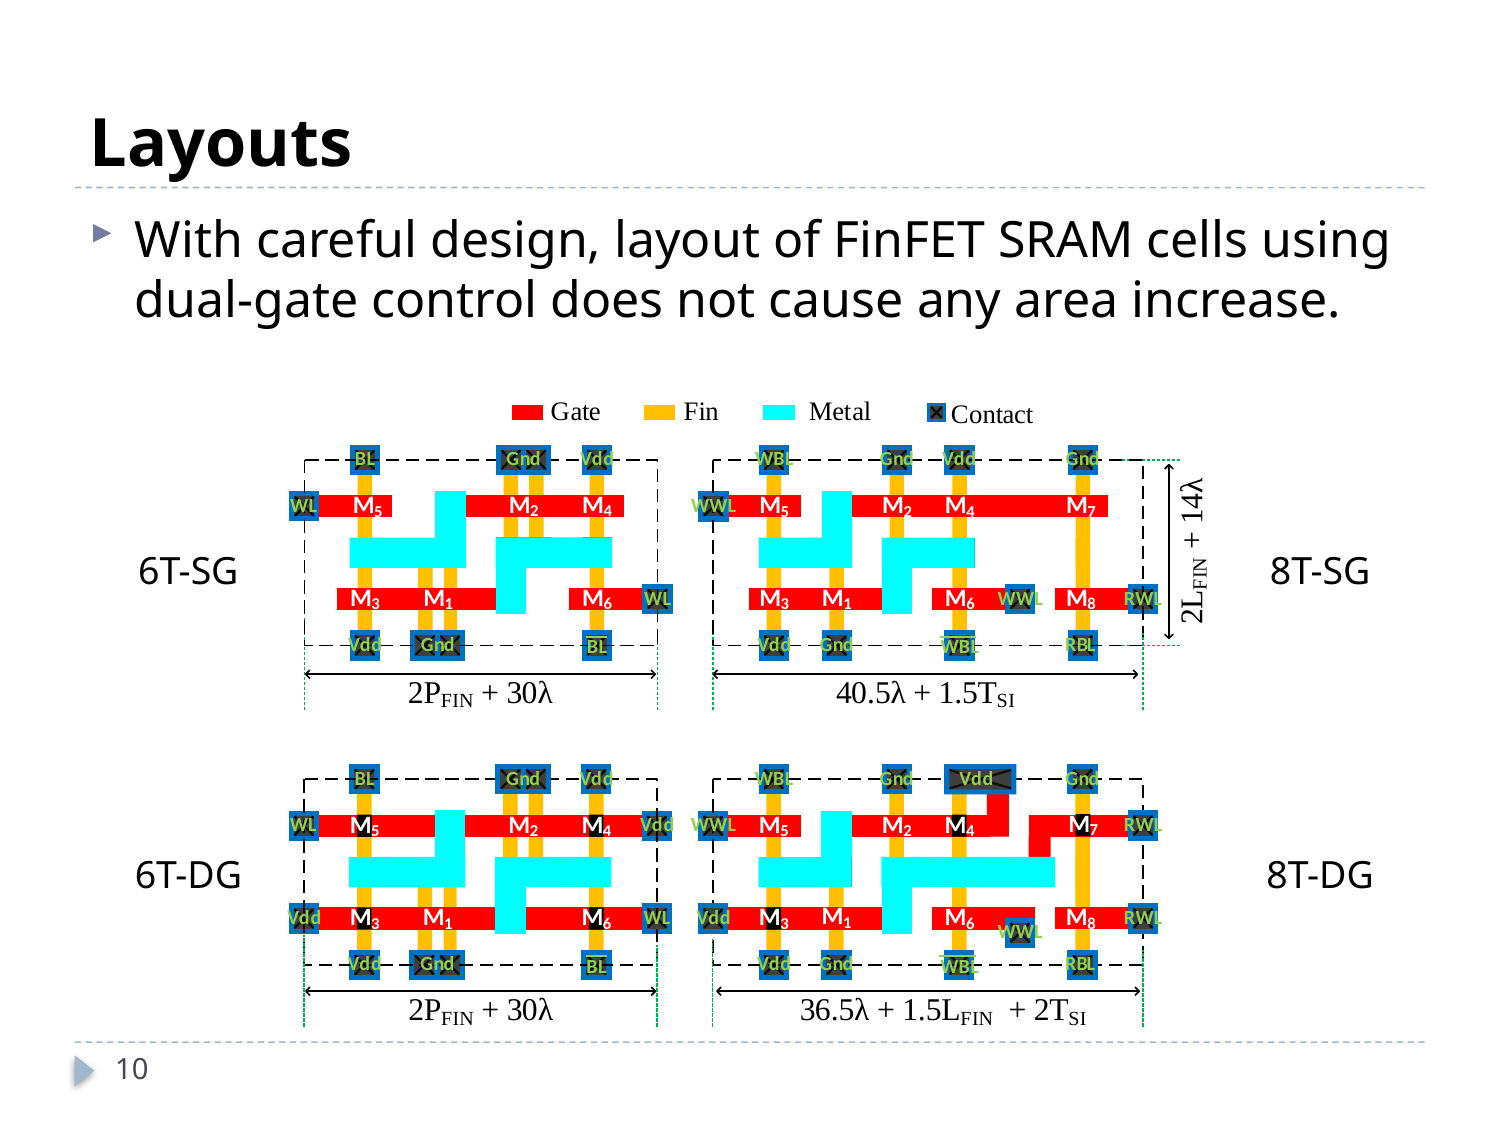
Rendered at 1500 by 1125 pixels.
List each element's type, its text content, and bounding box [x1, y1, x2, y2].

text_box 6T-SG [123, 539, 254, 600]
text_box 8T-SG [1255, 539, 1386, 600]
title Layouts [75, 24, 1425, 188]
list With careful design, layout of FinFET SRAM cells using dual-gate control does not cause any area increase. [75, 200, 1425, 425]
slide_number 10 [100, 1042, 426, 1103]
text_box 6T-DG [119, 843, 257, 904]
picture [274, 387, 1226, 1043]
text_box 8T-DG [1251, 843, 1389, 904]
